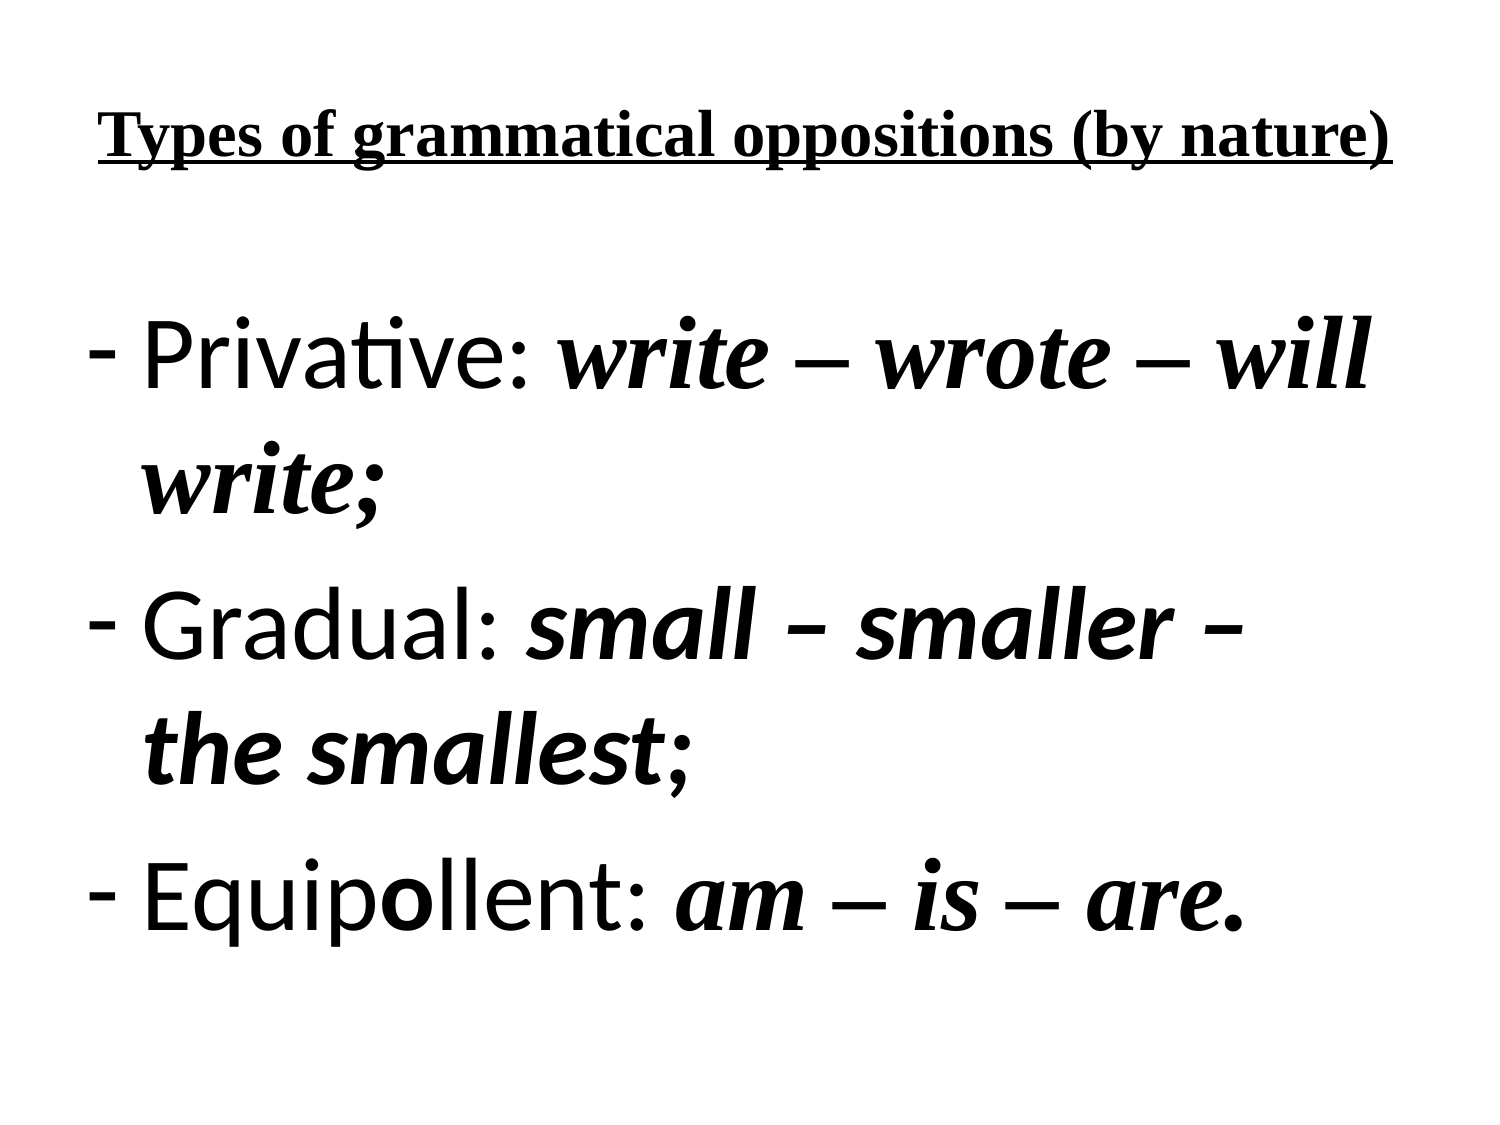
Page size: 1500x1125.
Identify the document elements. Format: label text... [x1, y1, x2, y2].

list Types of grammatical oppositions (by nature) Privative: write – wrote – will write; Gradual: small – smaller – the smallest; Equipollent: am – is – are. [70, 82, 1421, 994]
